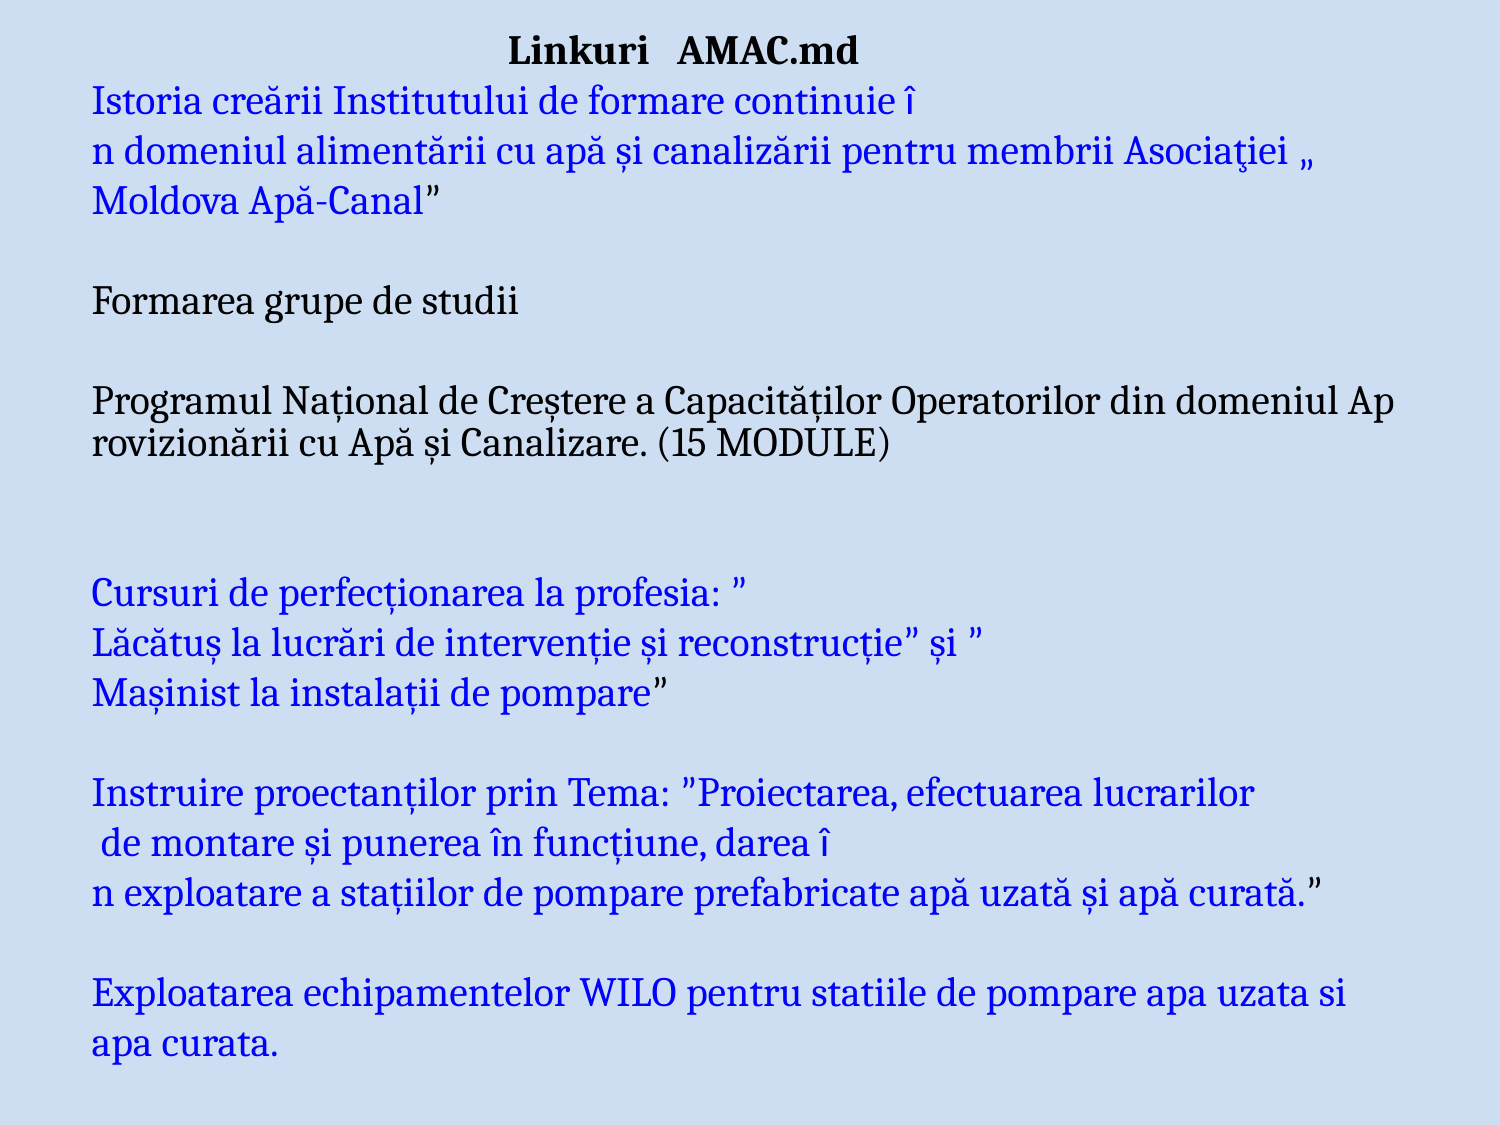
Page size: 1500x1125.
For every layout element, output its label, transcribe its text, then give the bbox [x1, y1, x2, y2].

text_box Linkuri AMAC.md Istoria creării Institutului de formare continuie în domeniul alimentării cu apă şi canalizării pentru membrii Asociaţiei „Moldova Apă-Canal” Formarea grupe de studii Programul Național de Creștere a Capacităților Operatorilor din domeniul Aprovizionării cu Apă și Canalizare. (15 MODULE) Cursuri de perfecționarea la profesia: ”Lăcătuș la lucrări de intervenție și reconstrucție” și ”Mașinist la instalații de pompare” Instruire proectanților prin Tema: ”Proiectarea, efectuarea lucrarilor de montare și punerea în funcțiune, darea în exploatare a stațiilor de pompare prefabricate apă uzată și apă curată.” Exploatarea echipamentelor WILO pentru statiile de pompare apa uzata si apa curata. [76, 15, 1424, 1031]
